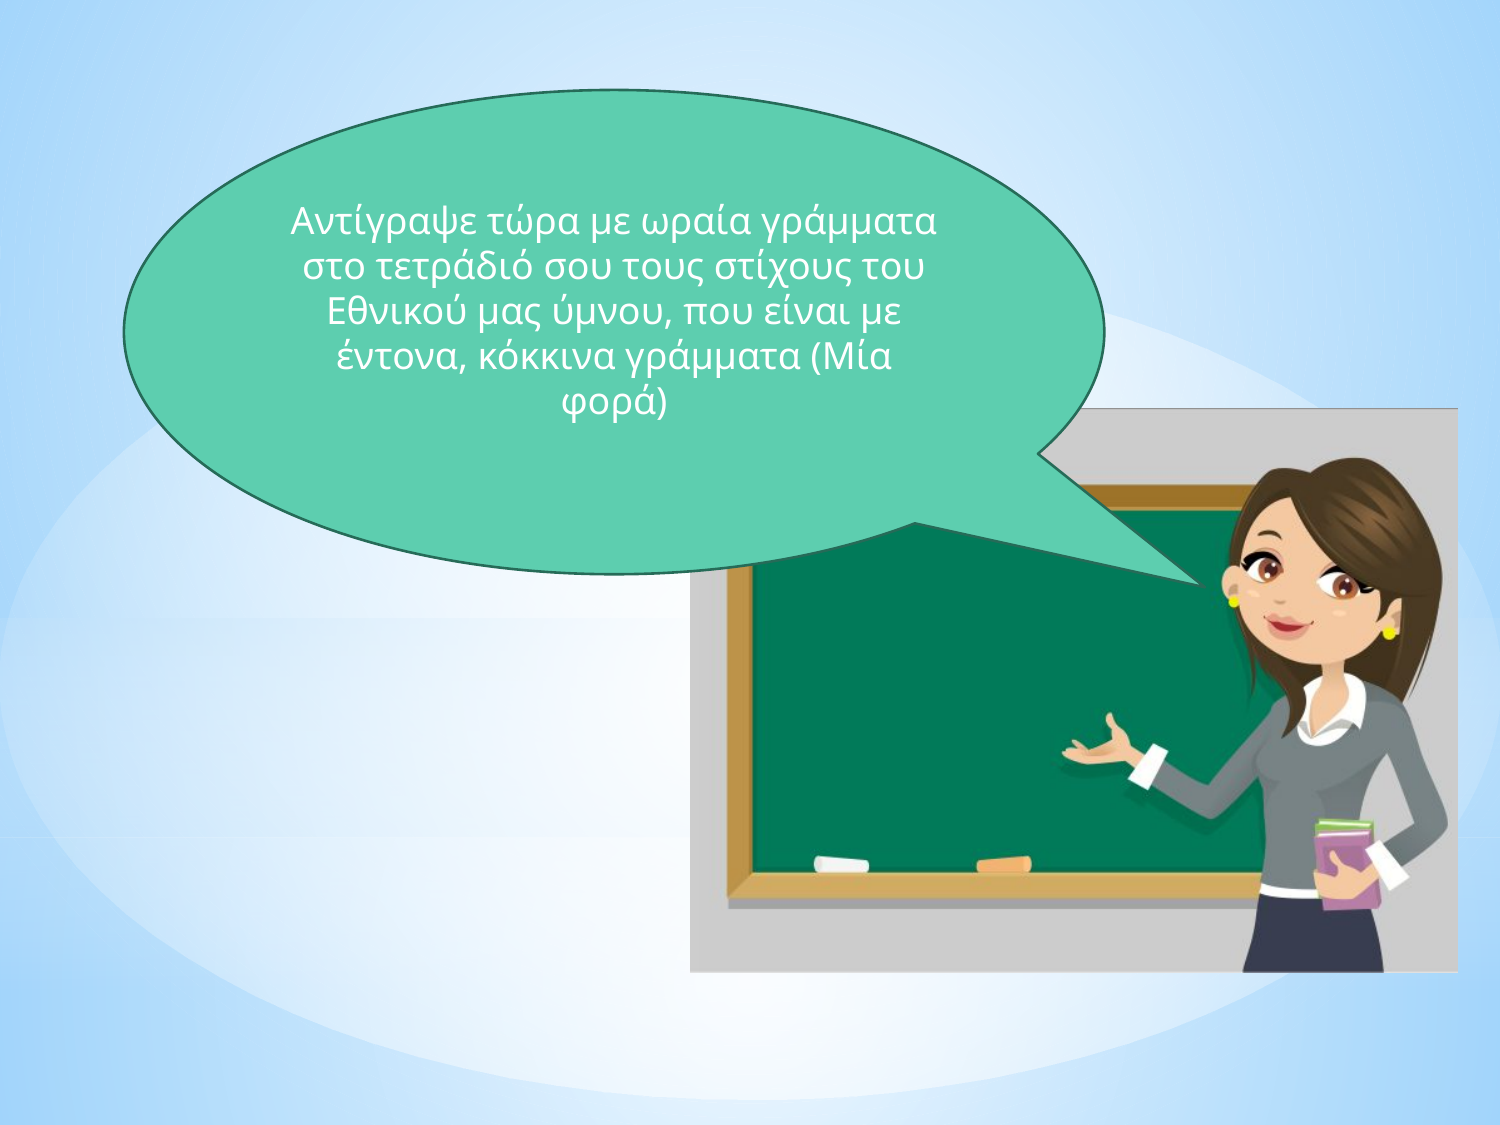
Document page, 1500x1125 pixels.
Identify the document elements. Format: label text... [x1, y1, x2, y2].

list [690, 408, 1458, 973]
text_box Αντίγραψε τώρα με ωραία γράμματα στο τετράδιό σου τους στίχους του Εθνικού μας ύμνου, που είναι με έντονα, κόκκινα γράμματα (Μία φορά) [122, 88, 1106, 576]
